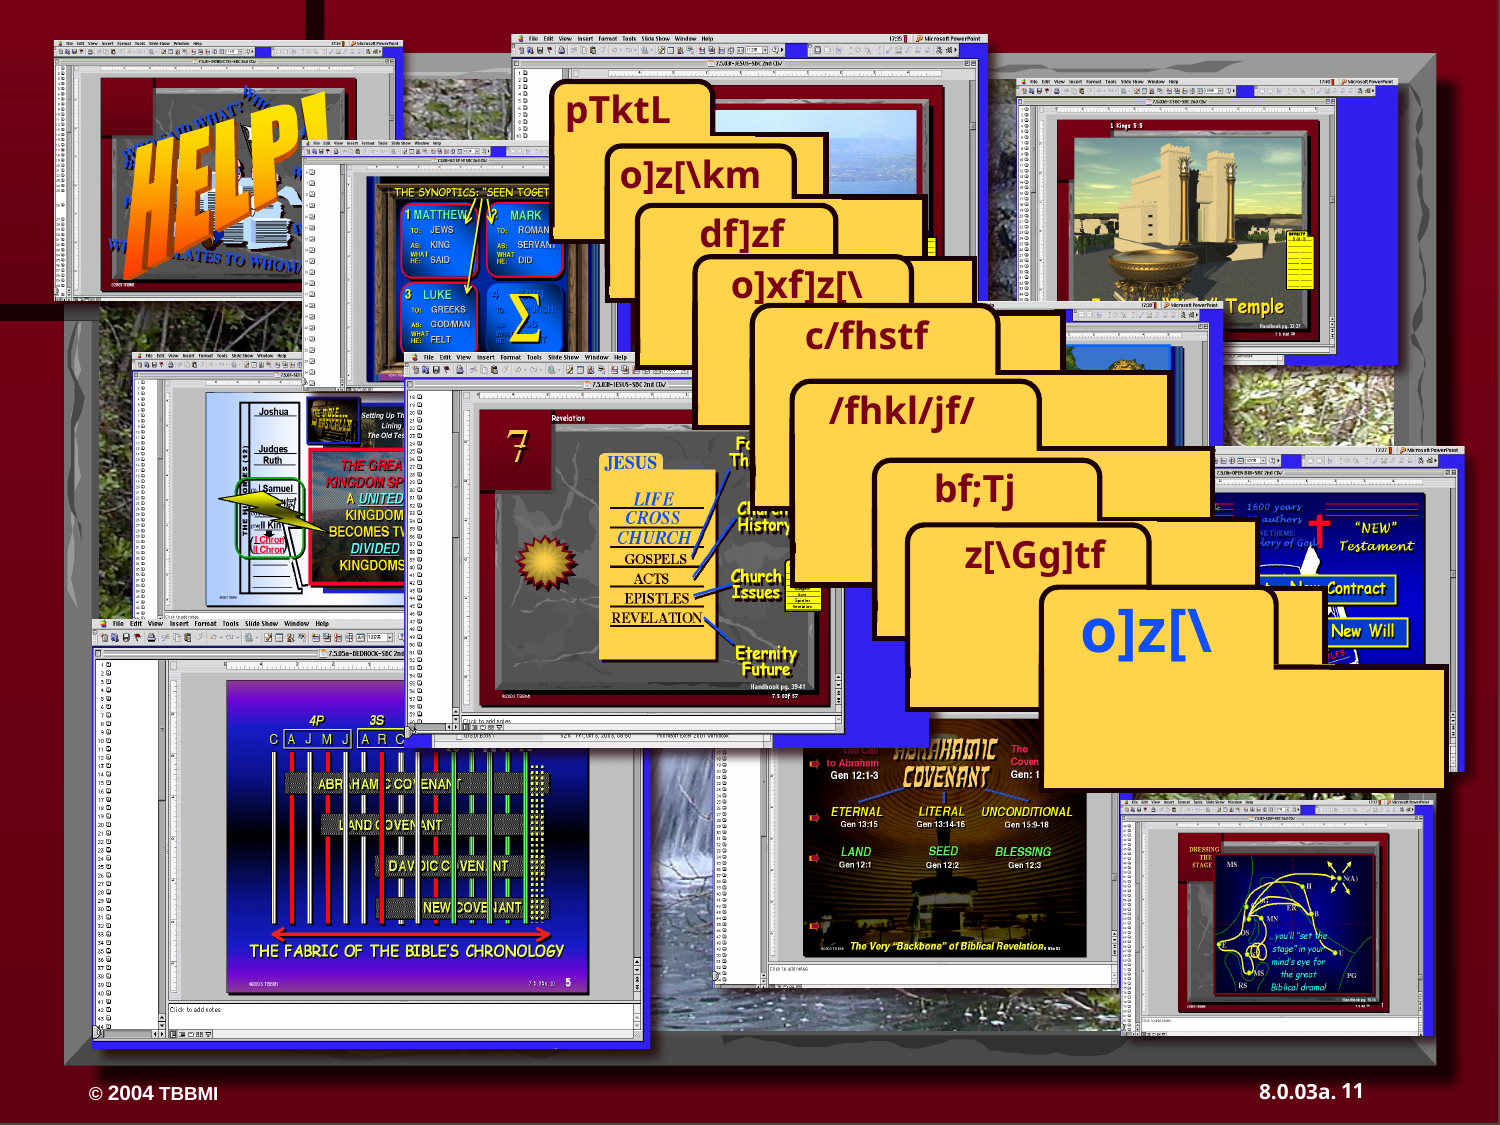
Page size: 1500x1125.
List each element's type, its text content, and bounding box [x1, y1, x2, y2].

text_box 11 [1326, 1070, 1380, 1111]
picture [53, 34, 1465, 1049]
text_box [791, 380, 1213, 586]
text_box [551, 81, 827, 243]
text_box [637, 205, 975, 368]
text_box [752, 305, 1171, 509]
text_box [874, 460, 1258, 640]
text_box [907, 524, 1326, 710]
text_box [1041, 586, 1447, 792]
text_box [694, 256, 1064, 428]
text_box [606, 145, 926, 301]
